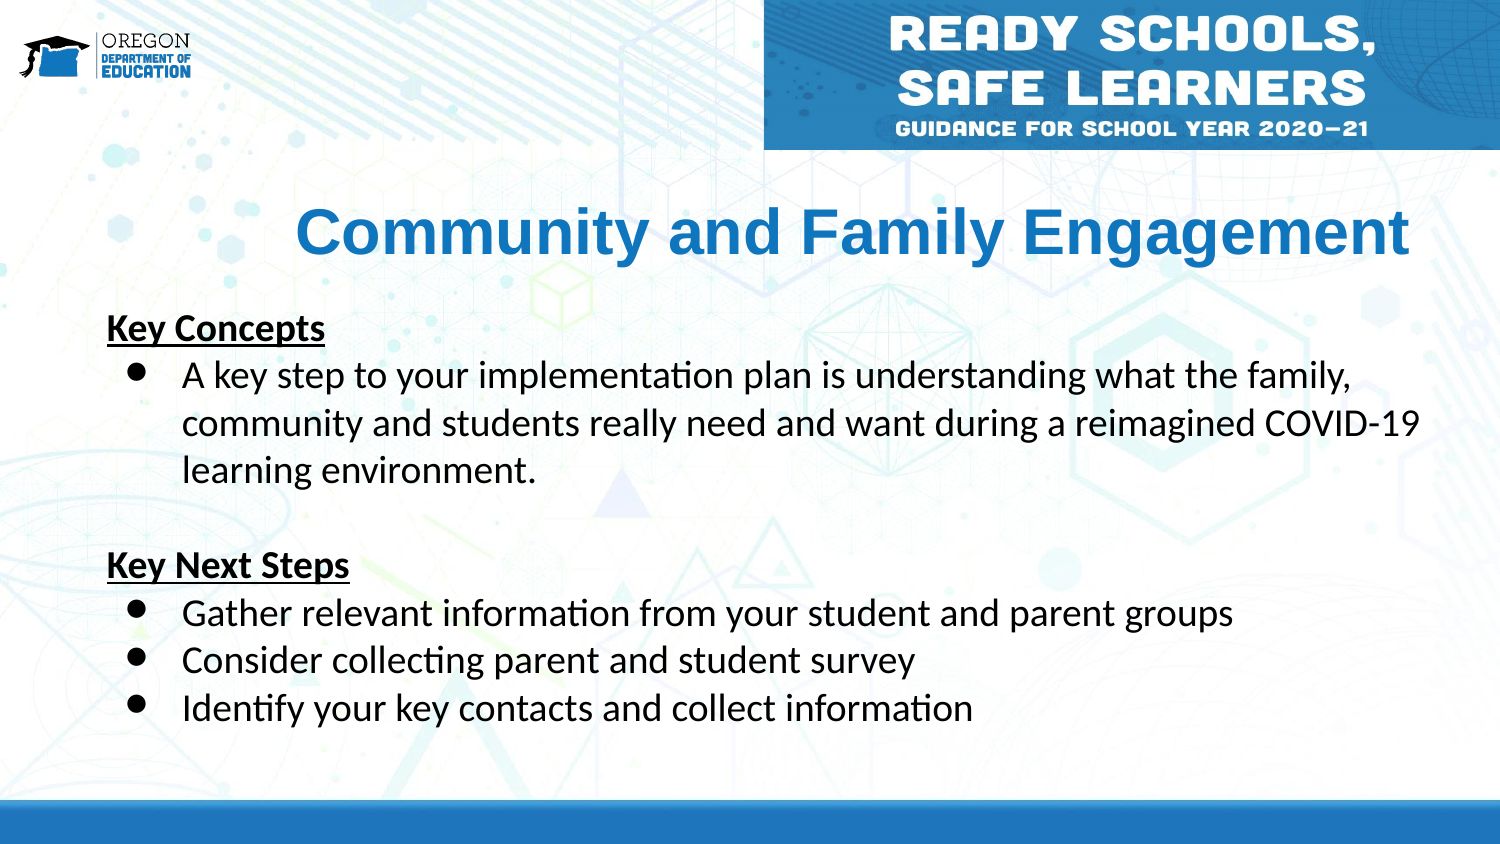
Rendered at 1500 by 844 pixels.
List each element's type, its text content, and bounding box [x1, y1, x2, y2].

picture [0, 0, 1500, 844]
text_box Community and Family Engagement Key Concepts A key step to your implementation plan is understanding what the family, community and students really need and want during a reimagined COVID-19 learning environment. Key Next Steps Gather relevant information from your student and parent groups Consider collecting parent and student survey Identify your key contacts and collect information [91, 174, 1444, 766]
